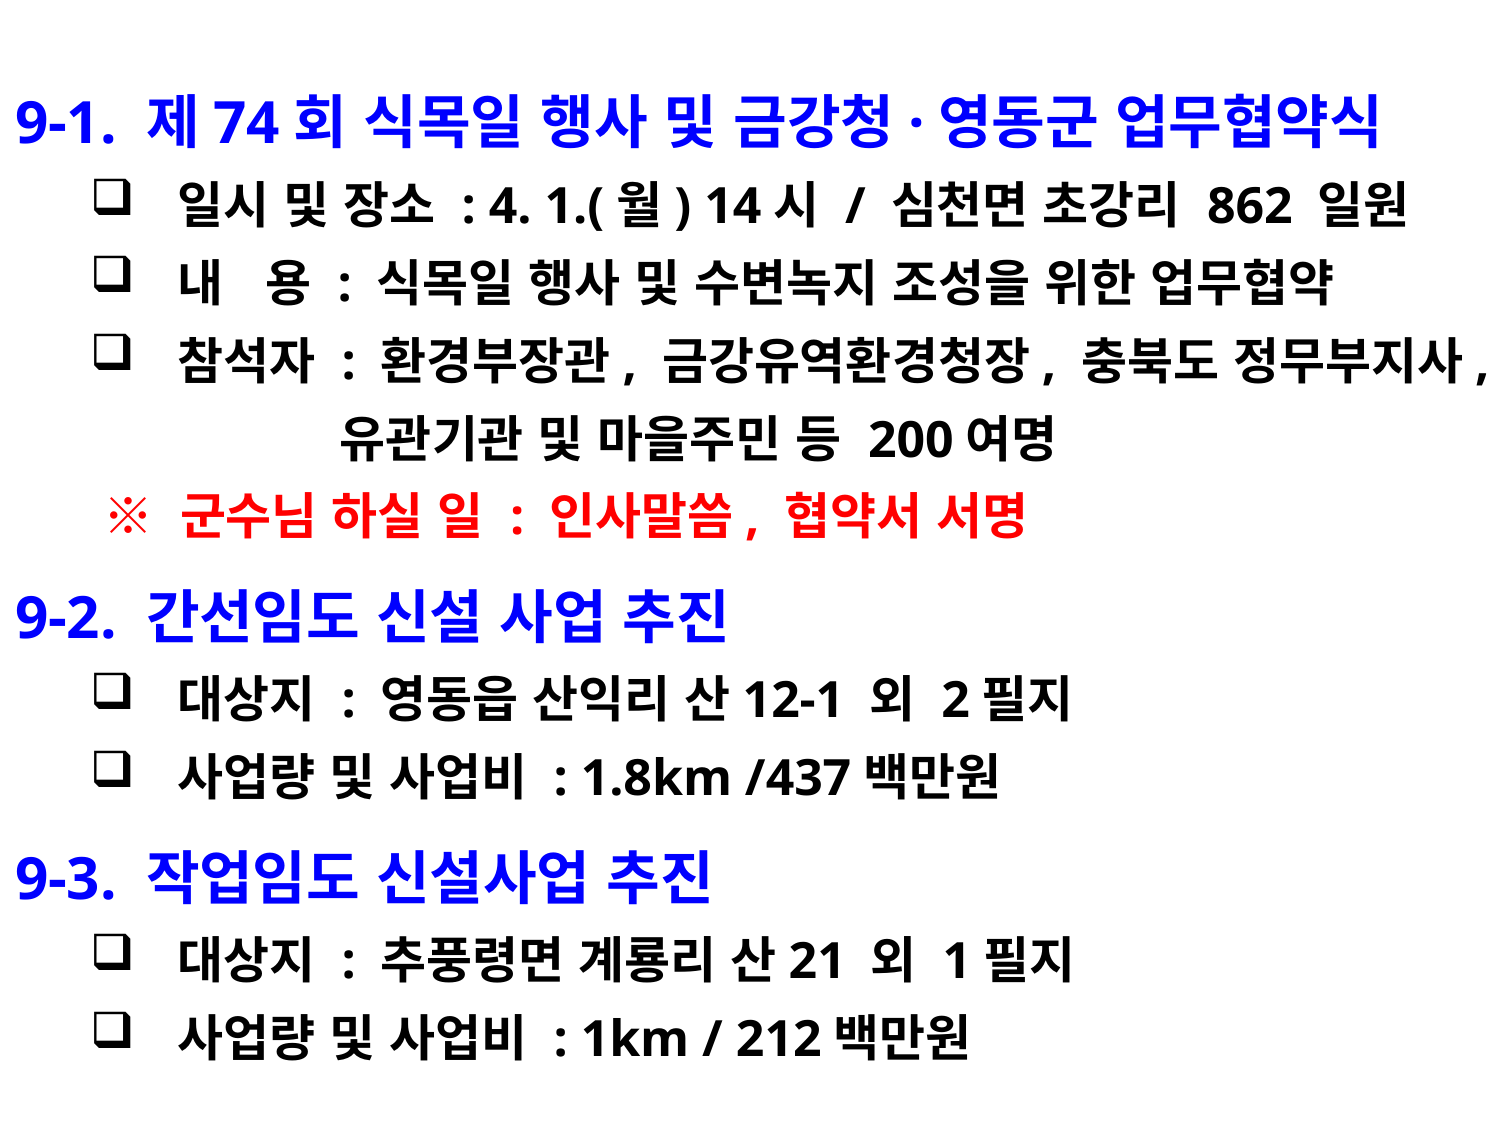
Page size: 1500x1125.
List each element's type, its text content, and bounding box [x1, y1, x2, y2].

text_box 9-1. 제74회 식목일 행사 및 금강청·영동군 업무협약식 일시 및 장소 : 4. 1.(월) 14시 / 심천면 초강리 862 일원 내 용 : 식목일 행사 및 수변녹지 조성을 위한 업무협약 참석자 : 환경부장관, 금강유역환경청장, 충북도 정무부지사, 유관기관 및 마을주민 등 200여명 ※ 군수님 하실 일 : 인사말씀, 협약서 서명 9-2. 간선임도 신설 사업 추진 대상지 : 영동읍 산익리 산12-1 외 2필지 사업량 및 사업비 : 1.8km /437백만원 9-3. 작업임도 신설사업 추진 대상지 : 추풍령면 계룡리 산21 외 1필지 사업량 및 사업비 : 1km / 212백만원 [0, 42, 1500, 1106]
